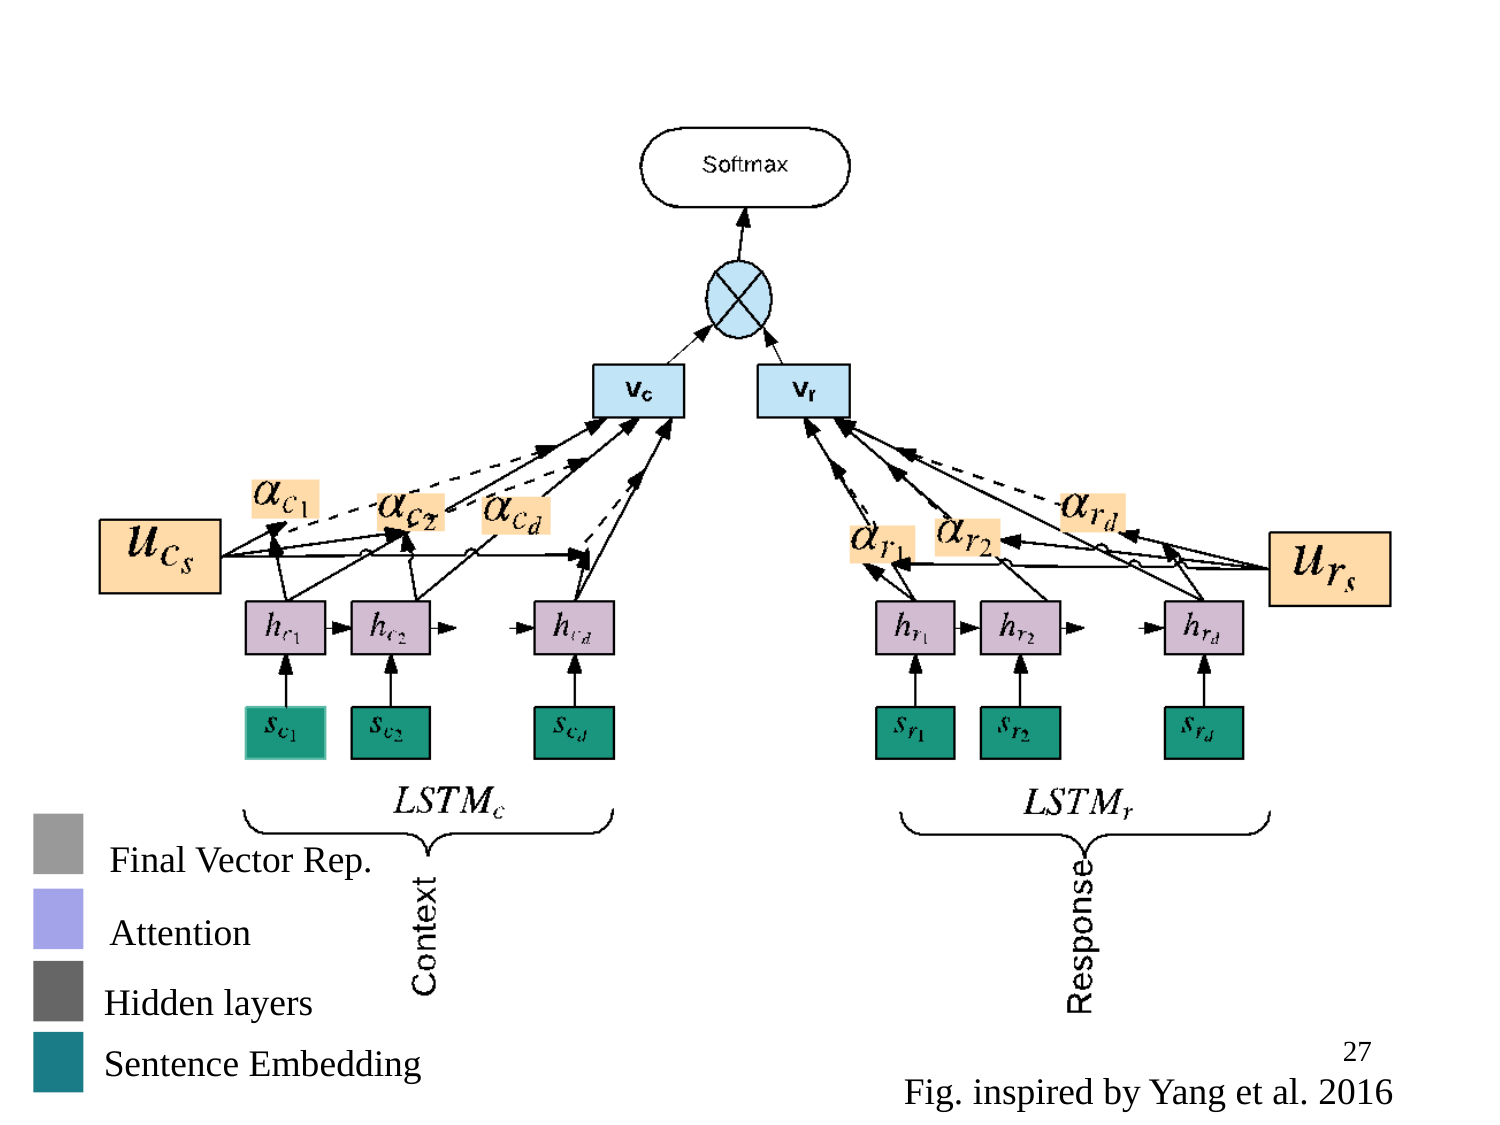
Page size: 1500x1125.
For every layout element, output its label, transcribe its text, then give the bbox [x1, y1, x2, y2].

text_box [33, 1031, 84, 1093]
picture [63, 67, 1426, 1037]
slide_number 27 [1074, 1044, 1388, 1059]
text_box Fig. inspired by Yang et al. 2016 [888, 1059, 1445, 1120]
text_box [33, 960, 58, 1022]
text_box [33, 888, 58, 950]
text_box [33, 813, 58, 875]
text_box Sentence Embedding [88, 1044, 486, 1092]
